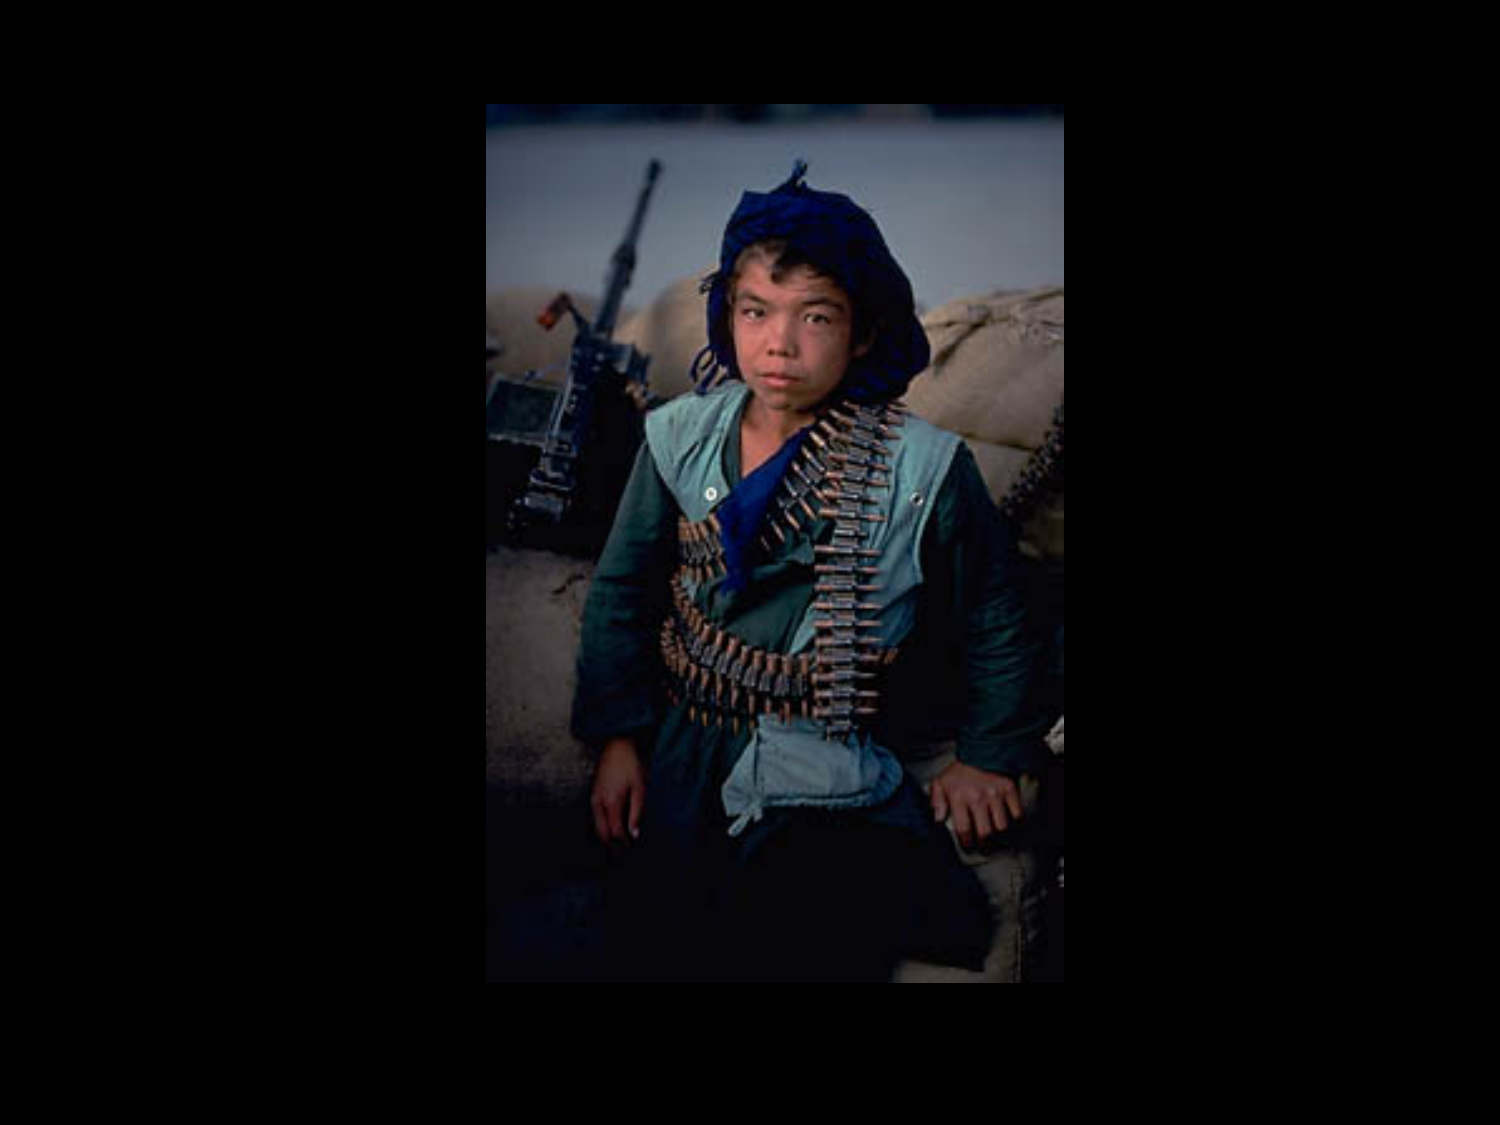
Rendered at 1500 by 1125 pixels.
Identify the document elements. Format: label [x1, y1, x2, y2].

picture [485, 103, 1065, 984]
